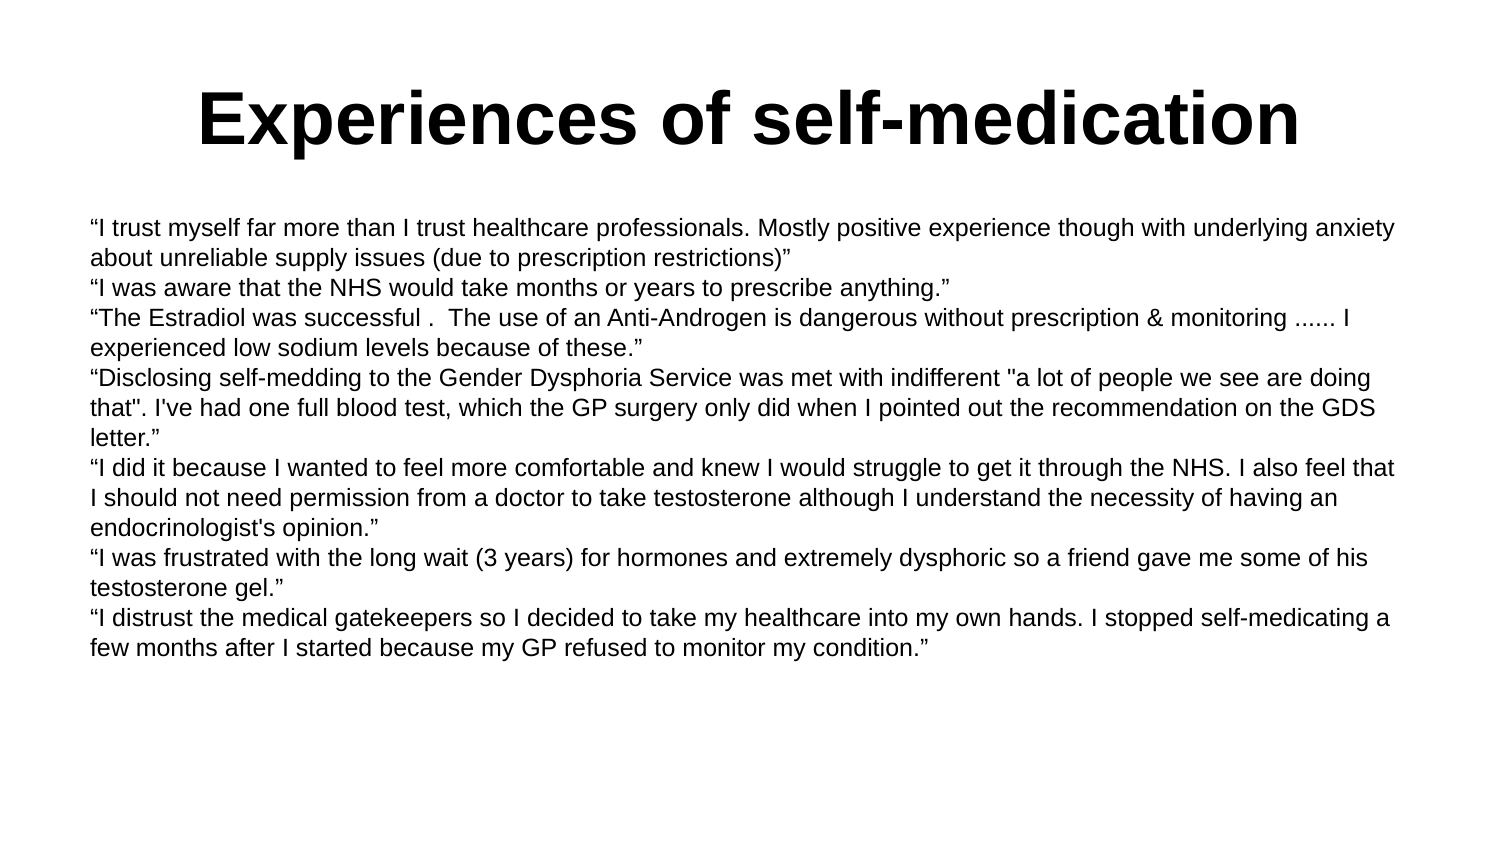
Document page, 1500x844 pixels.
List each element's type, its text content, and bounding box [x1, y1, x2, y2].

title Experiences of self-medication [75, 33, 1425, 175]
list “I trust myself far more than I trust healthcare professionals. Mostly positive experience though with underlying anxiety about unreliable supply issues (due to prescription restrictions)” “I was aware that the NHS would take months or years to prescribe anything.” “The Estradiol was successful . The use of an Anti-Androgen is dangerous without prescription & monitoring ...... I experienced low sodium levels because of these.” “Disclosing self-medding to the Gender Dysphoria Service was met with indifferent "a lot of people we see are doing that". I've had one full blood test, which the GP surgery only did when I pointed out the recommendation on the GDS letter.” “I did it because I wanted to feel more comfortable and knew I would struggle to get it through the NHS. I also feel that I should not need permission from a doctor to take testosterone although I understand the necessity of having an endocrinologist's opinion.” “I was frustrated with the long wait (3 years) for hormones and extremely dysphoric so a friend gave me some of his testosterone gel.” “I distrust the medical gatekeepers so I decided to take my healthcare into my own hands. I stopped self-medicating a few months after I started because my GP refused to monitor my condition.” [75, 196, 1425, 808]
